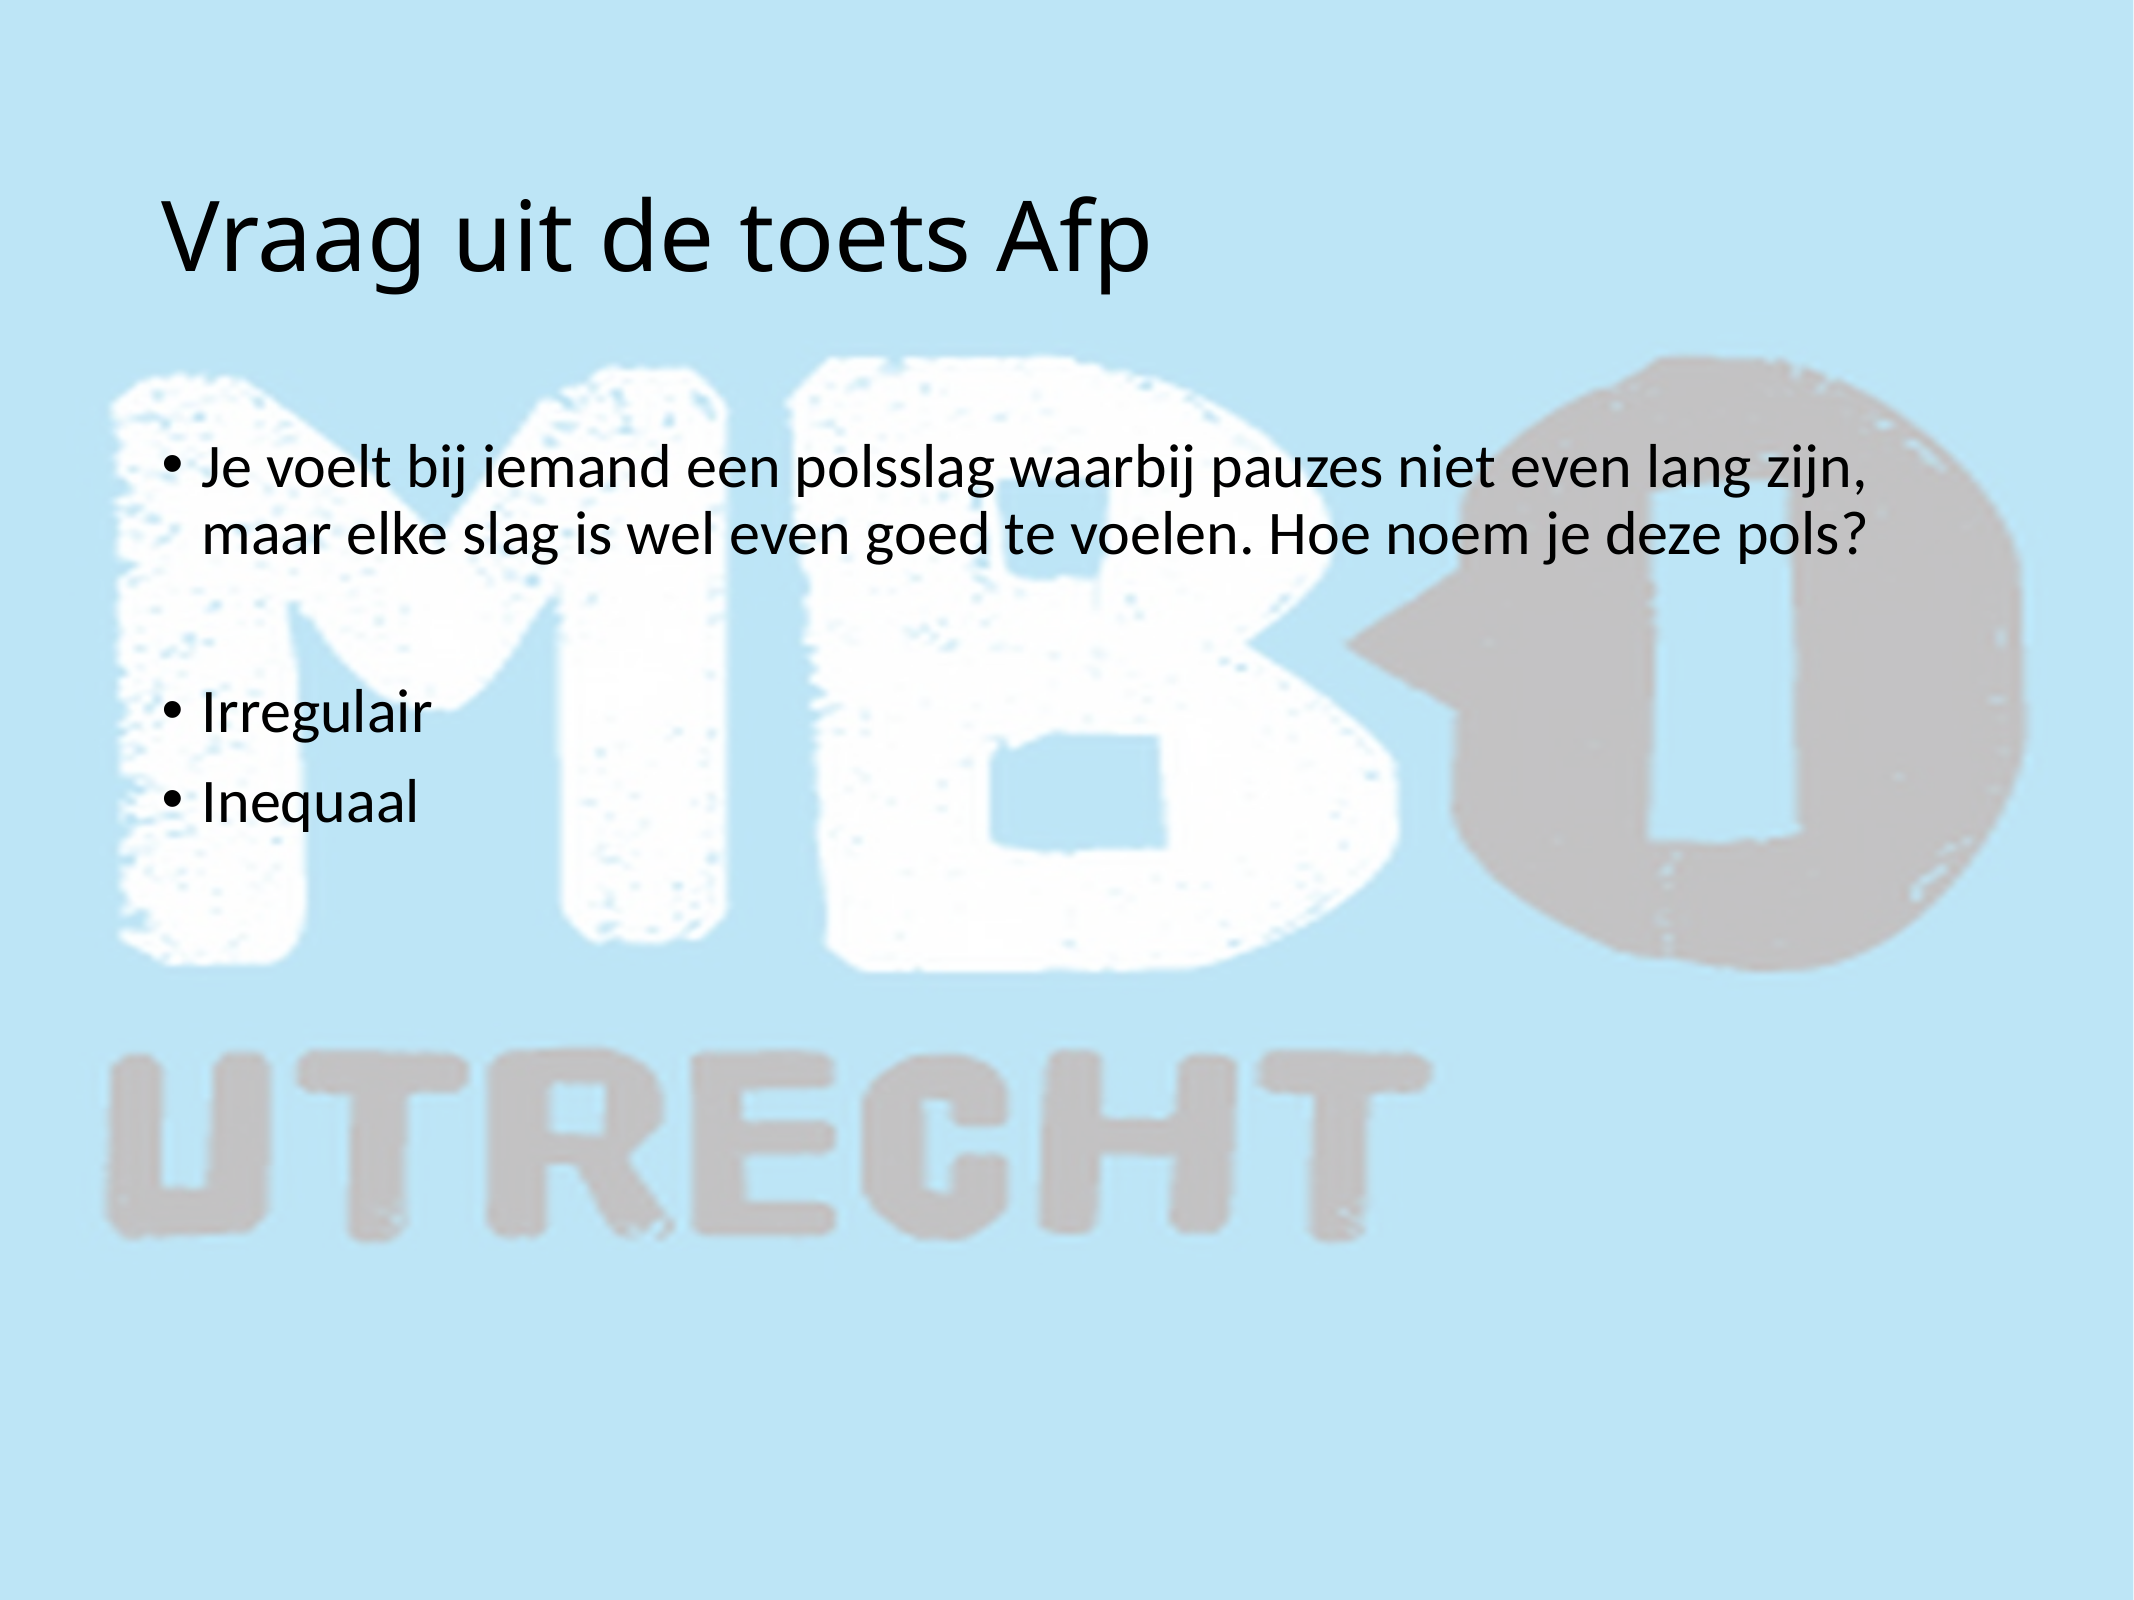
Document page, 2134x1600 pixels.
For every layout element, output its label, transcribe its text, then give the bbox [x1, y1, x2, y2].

title Vraag uit de toets Afp [146, 85, 1987, 395]
list Je voelt bij iemand een polsslag waarbij pauzes niet even lang zijn, maar elke slag is wel even goed te voelen. Hoe noem je deze pols? Irregulair Inequaal [146, 425, 1987, 1442]
